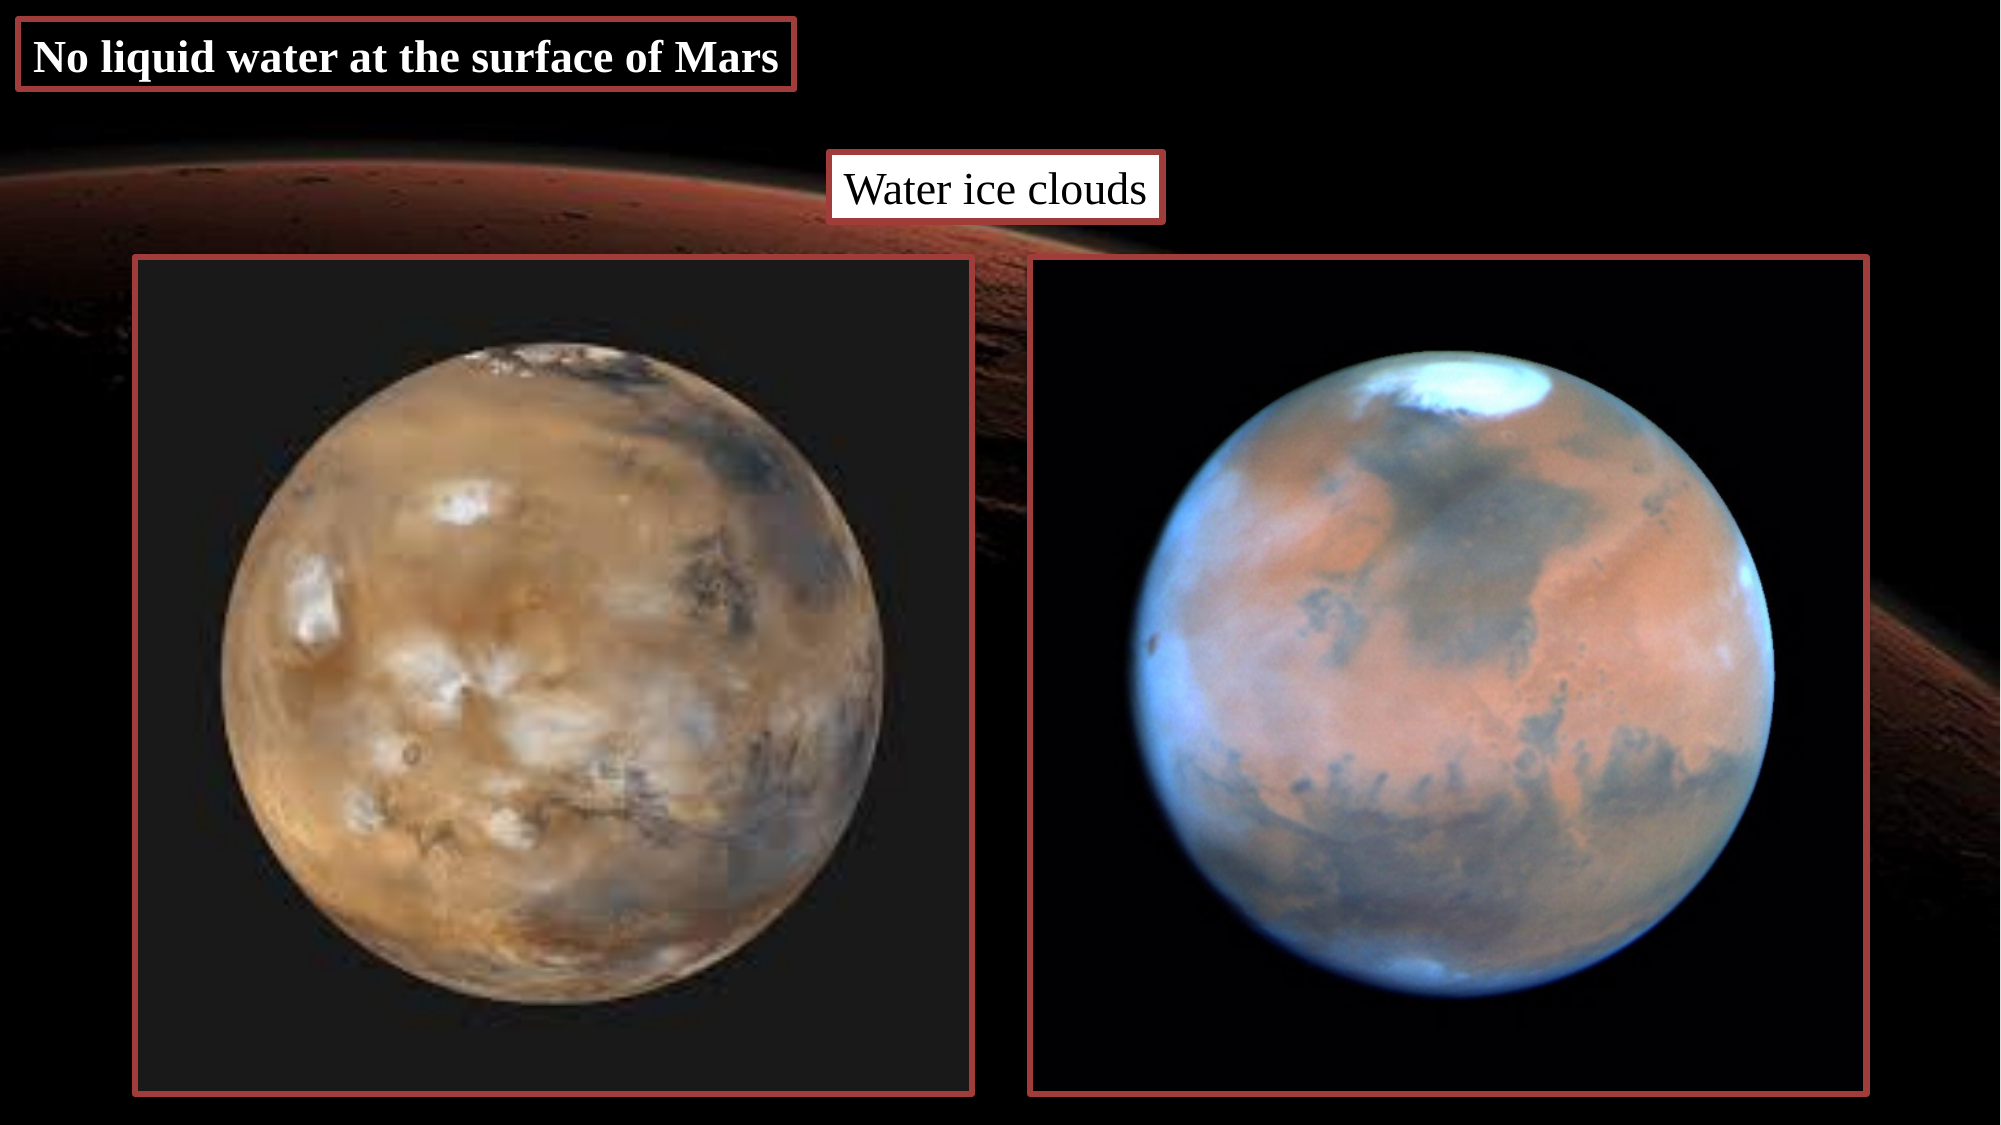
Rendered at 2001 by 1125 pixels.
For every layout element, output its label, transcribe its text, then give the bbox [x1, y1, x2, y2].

text_box Water ice clouds [828, 151, 1163, 222]
text_box No liquid water at the surface of Mars [18, 19, 795, 89]
picture [0, 0, 2001, 1125]
